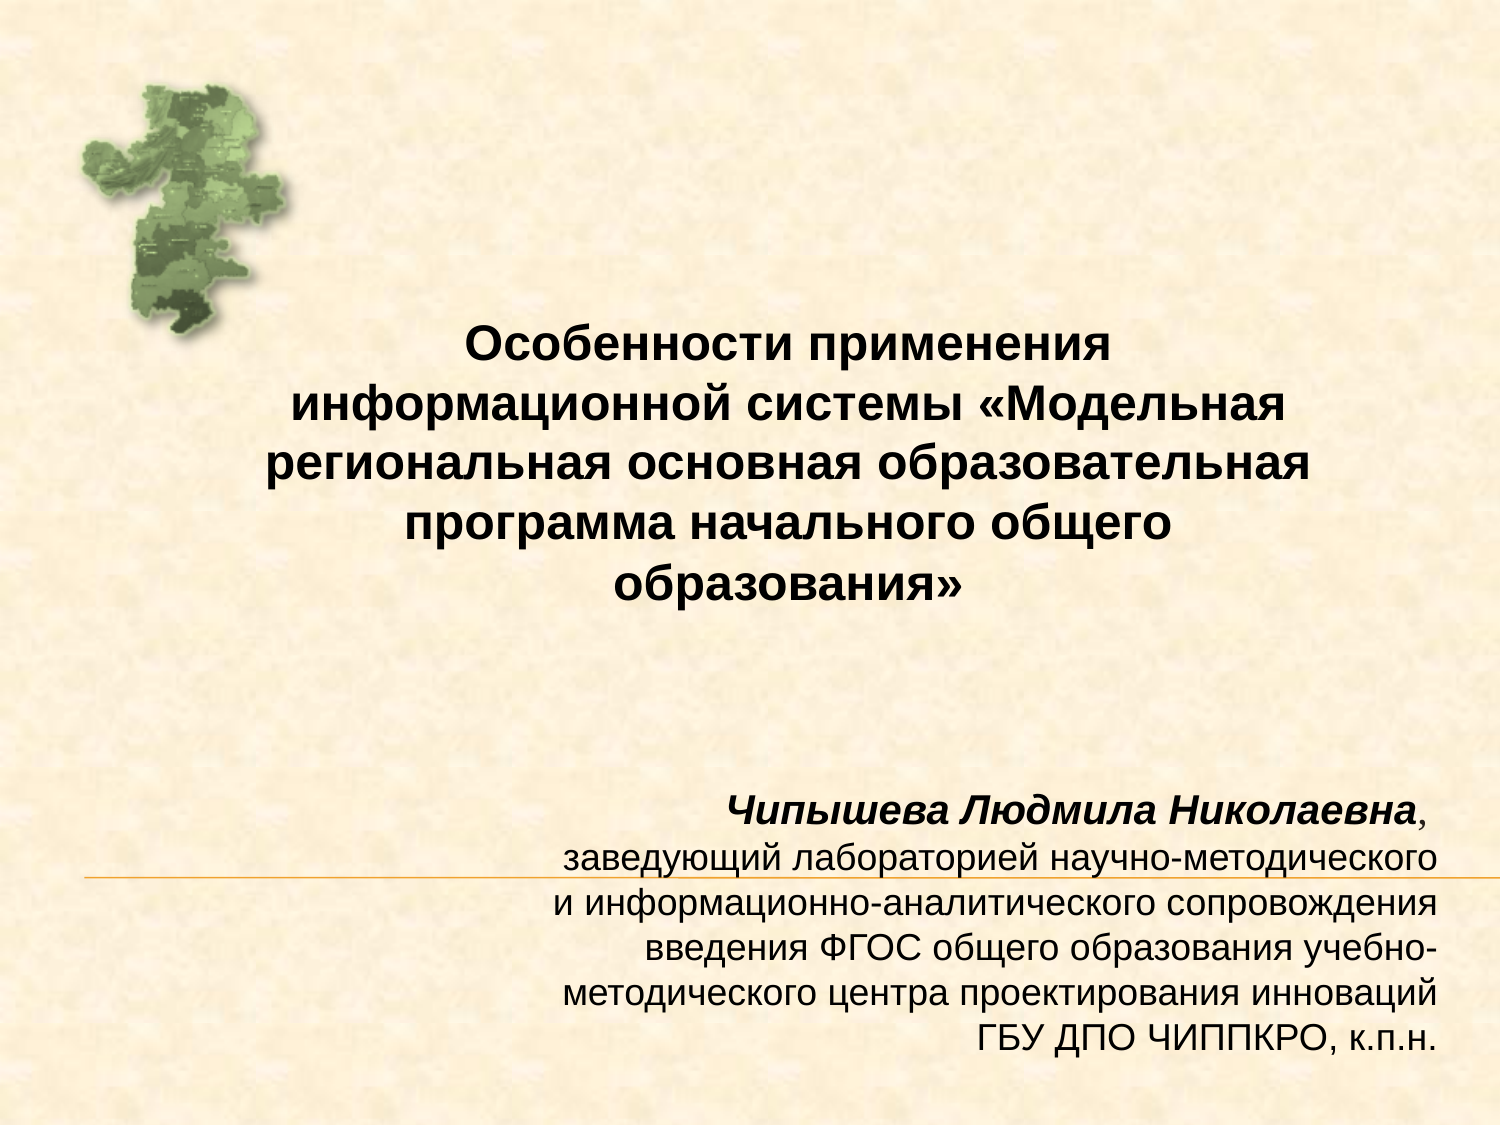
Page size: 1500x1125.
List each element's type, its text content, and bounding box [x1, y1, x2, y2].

picture [0, 0, 1500, 1125]
text_box Чипышева Людмила Николаевна, заведующий лабораторией научно-методического и информационно-аналитического сопровождения введения ФГОС общего образования учебно-методического центра проектирования инноваций ГБУ ДПО ЧИППКРО, к.п.н. [525, 775, 1453, 1065]
text_box Особенности применения информационной системы «Модельная региональная основная образовательная программа начального общего образования» [230, 302, 1347, 618]
